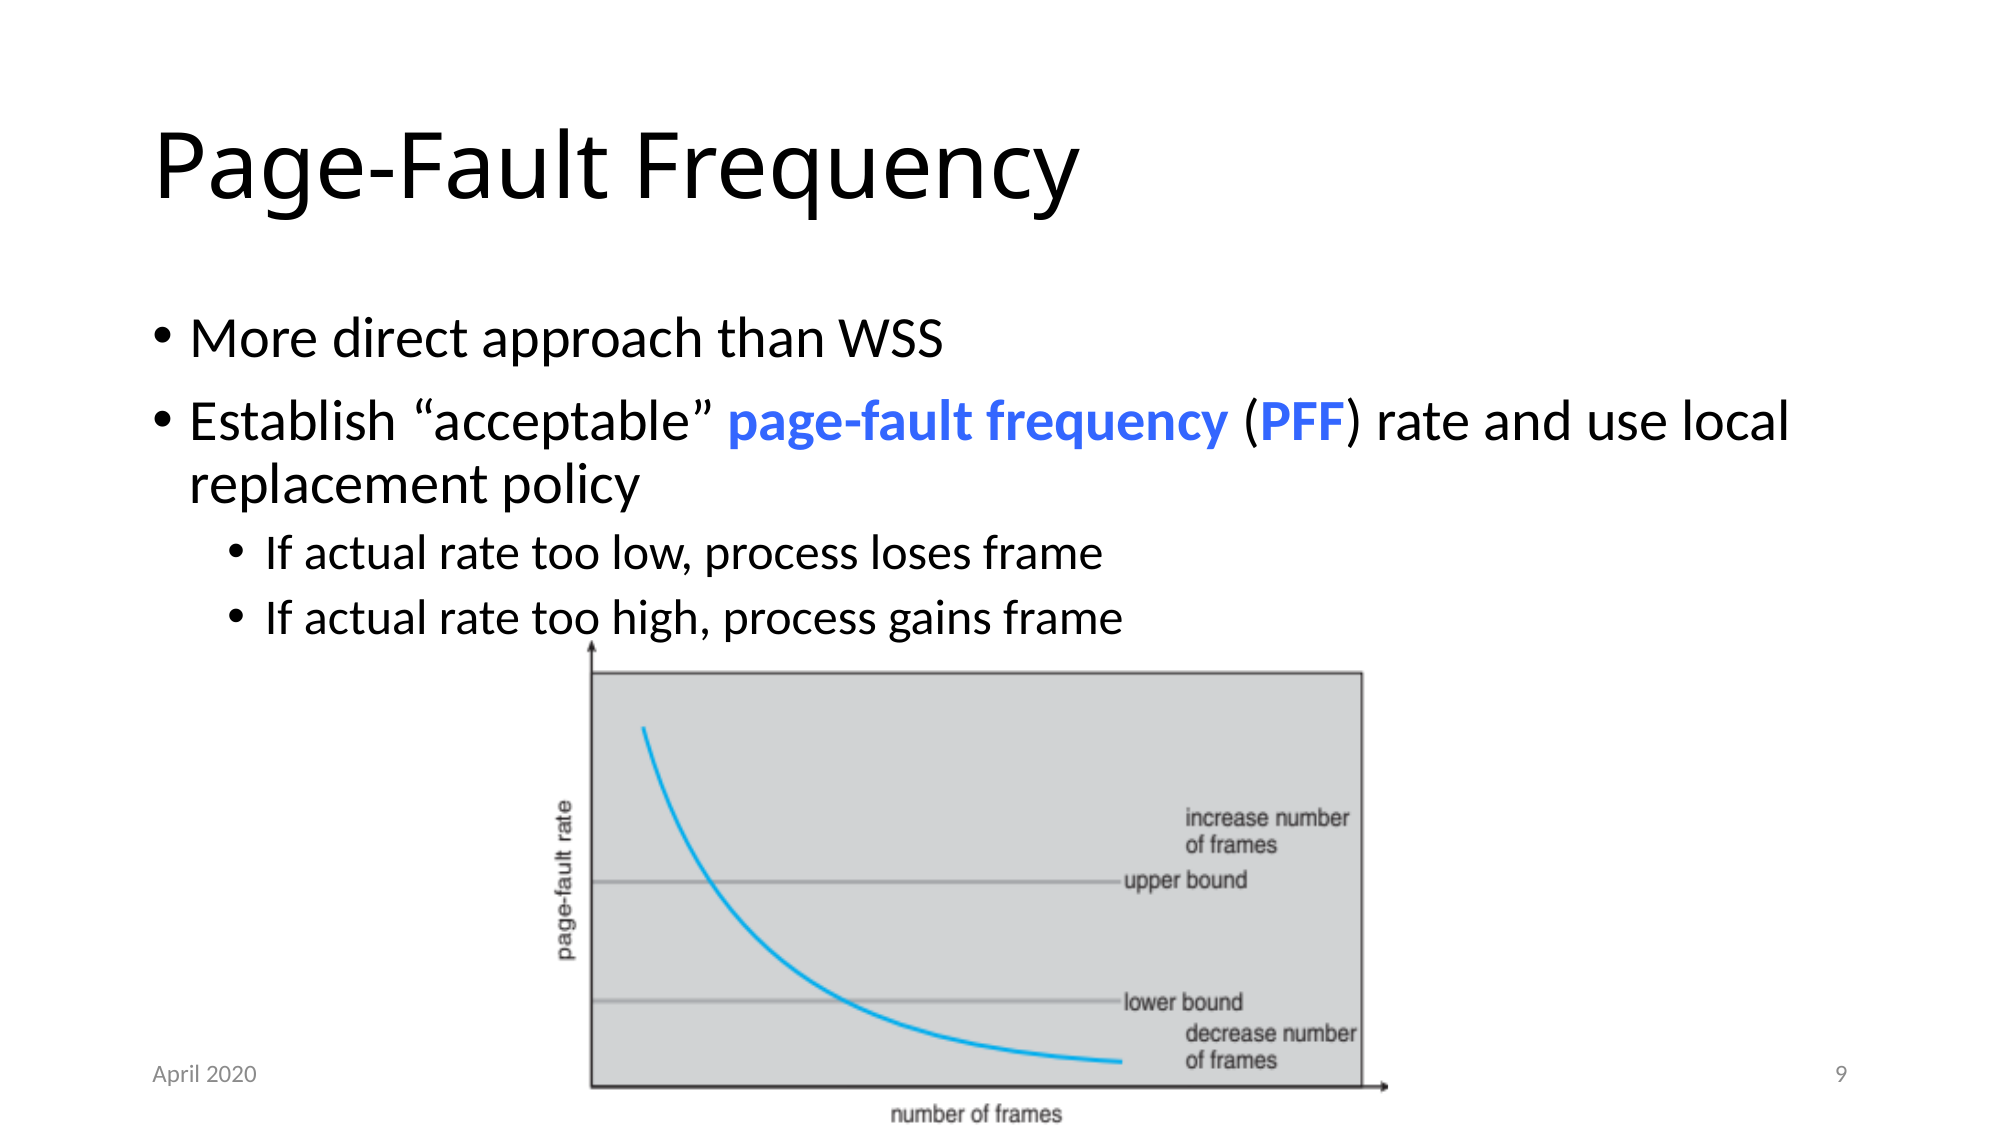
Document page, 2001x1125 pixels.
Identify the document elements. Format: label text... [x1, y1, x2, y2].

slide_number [137, 1042, 551, 1103]
title Page-Fault Frequency [137, 59, 1863, 278]
picture [551, 640, 1389, 1125]
slide_number 9 [1412, 1042, 1863, 1103]
list More direct approach than WSS Establish “acceptable” page-fault frequency (PFF) rate and use local replacement policy If actual rate too low, process loses frame If actual rate too high, process gains frame [137, 299, 1863, 1014]
